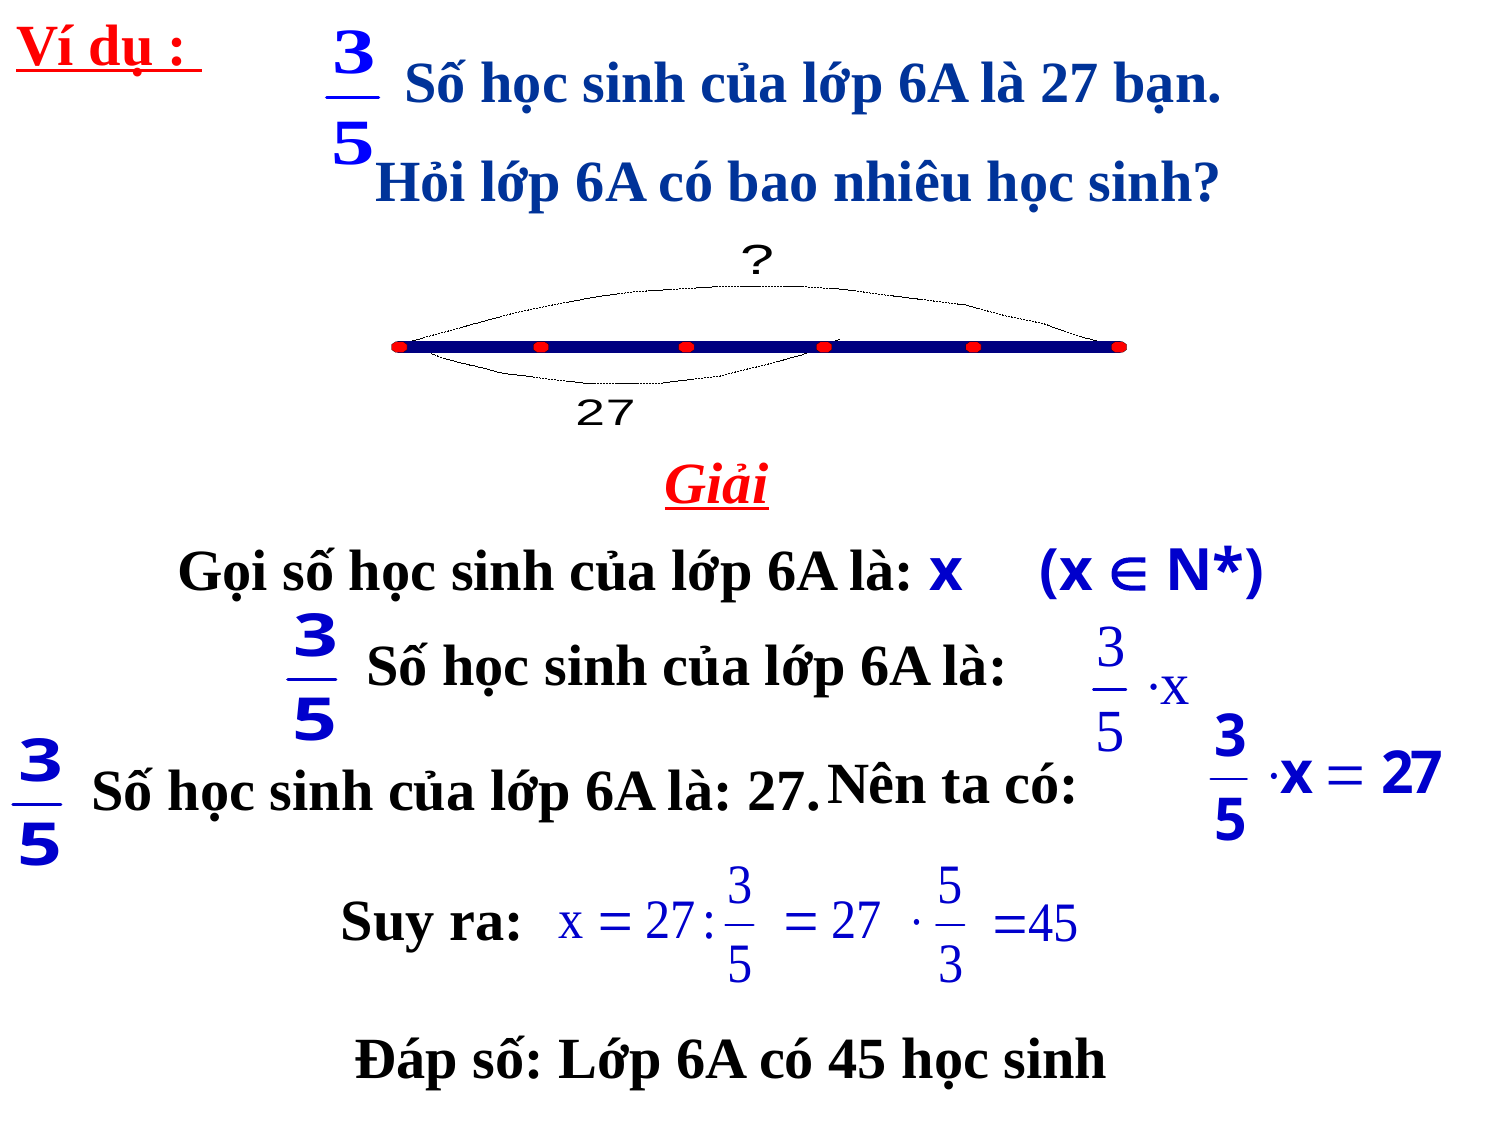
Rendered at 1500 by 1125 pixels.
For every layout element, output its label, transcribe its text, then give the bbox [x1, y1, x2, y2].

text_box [312, 11, 393, 175]
text_box Nên ta có: [845, 737, 1125, 823]
text_box Đáp số: Lớp 6A có 45 học sinh [324, 1012, 1188, 1098]
text_box Suy ra: [326, 885, 532, 960]
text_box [969, 890, 1088, 956]
text_box Gọi số học sinh của lớp 6A là: x (x  N*) [162, 525, 1363, 610]
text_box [0, 724, 840, 876]
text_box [537, 885, 768, 995]
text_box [773, 850, 988, 995]
text_box Giải [649, 471, 788, 523]
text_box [1200, 699, 1476, 850]
text_box Số học sinh của lớp 6A là 27 bạn. Hỏi lớp 6A có bao nhiêu học sinh? [225, 36, 1238, 221]
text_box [1083, 609, 1216, 765]
picture [349, 210, 1176, 463]
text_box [274, 599, 1042, 751]
text_box Ví dụ : [1, 0, 218, 85]
